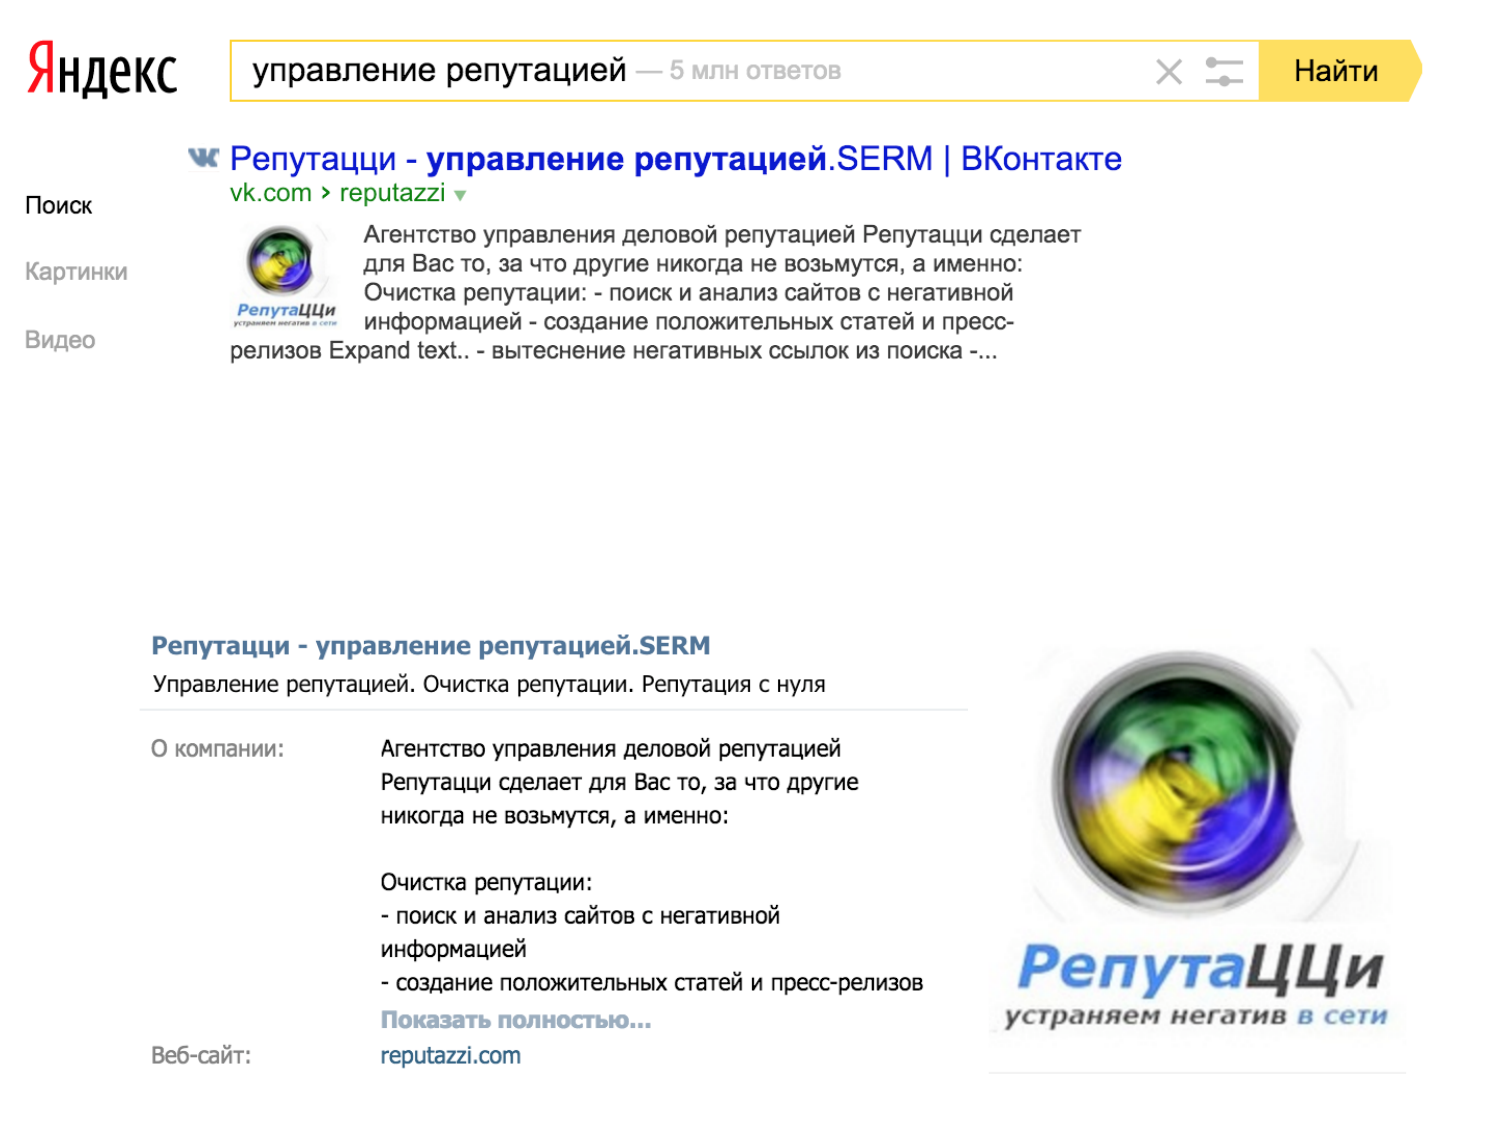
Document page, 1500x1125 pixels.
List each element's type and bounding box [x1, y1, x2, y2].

picture [123, 621, 1427, 1074]
picture [2, 18, 1500, 374]
